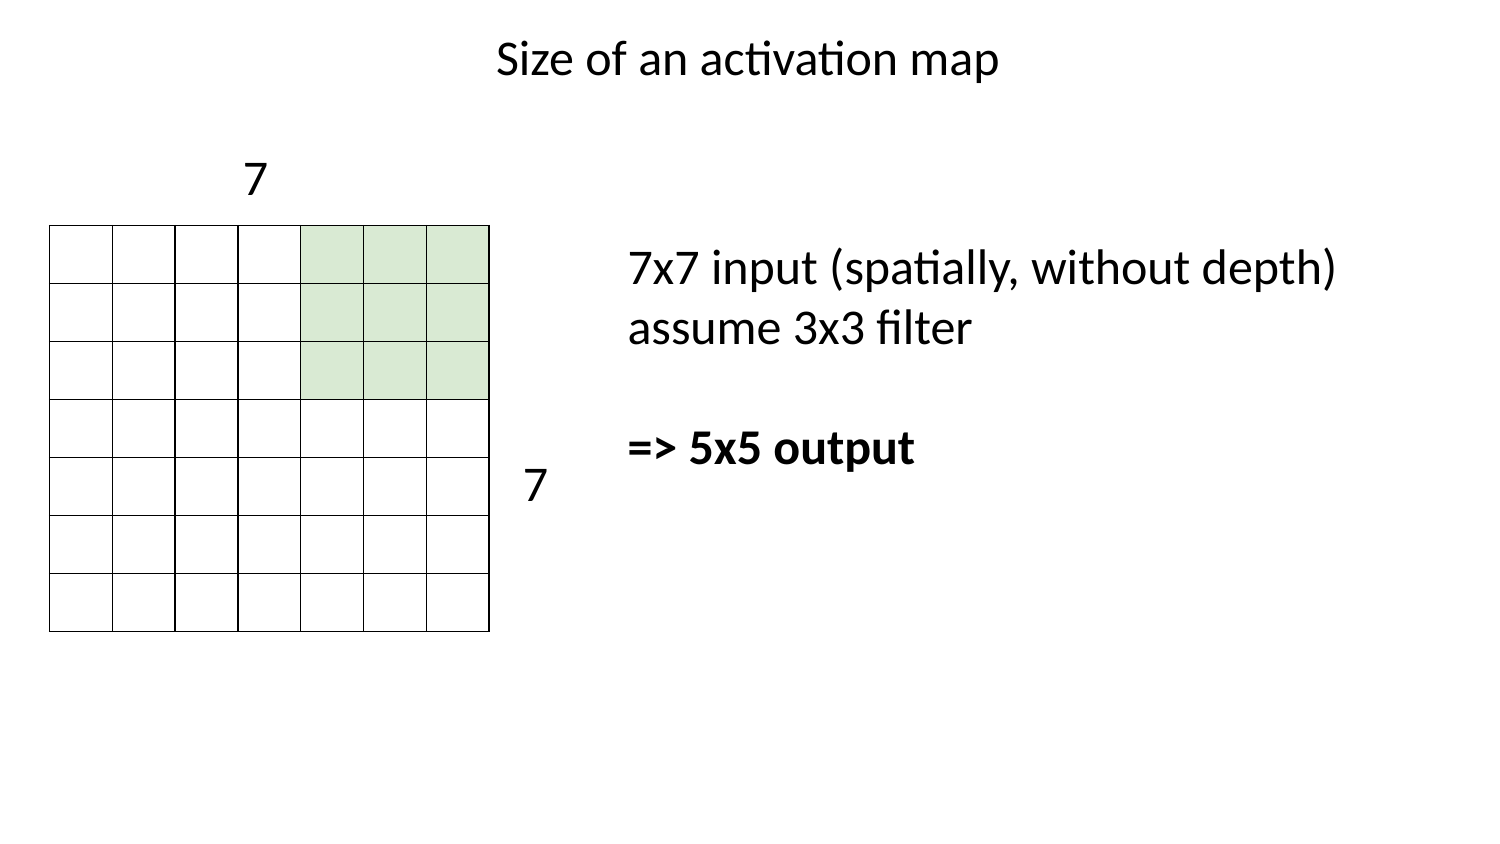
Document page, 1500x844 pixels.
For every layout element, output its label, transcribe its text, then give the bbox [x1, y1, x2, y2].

table_cell [427, 284, 488, 341]
table_header [239, 226, 300, 283]
table_header [50, 226, 112, 283]
table_header [427, 226, 488, 283]
table_cell [113, 284, 174, 341]
table_cell [113, 400, 174, 457]
table_cell [176, 458, 237, 515]
table_cell [364, 284, 426, 341]
table_cell [113, 574, 174, 631]
table_cell [50, 342, 112, 399]
table_cell [427, 342, 488, 399]
table_cell [176, 516, 237, 573]
table_cell [50, 284, 112, 341]
table_cell [239, 516, 300, 573]
table_cell [50, 458, 112, 515]
table_cell [176, 284, 237, 341]
table_cell [176, 342, 237, 399]
table_header [176, 226, 237, 283]
table_cell [364, 574, 426, 631]
text_box 7 [228, 130, 318, 206]
table_cell [427, 458, 488, 515]
table_header [301, 226, 363, 283]
table_cell [364, 458, 426, 515]
table_cell [239, 342, 300, 399]
table_cell [427, 400, 488, 457]
table_cell [239, 284, 300, 341]
table_cell [50, 516, 112, 573]
table_cell [113, 342, 174, 399]
table_cell [239, 458, 300, 515]
table_header [113, 226, 174, 283]
table_cell [50, 574, 112, 631]
table_cell [113, 458, 174, 515]
table_cell [301, 516, 363, 573]
table_cell [301, 284, 363, 341]
table_header [364, 226, 426, 283]
table_cell [239, 400, 300, 457]
table_cell [239, 574, 300, 631]
table_cell [301, 342, 363, 399]
table_cell [301, 400, 363, 457]
table_cell [50, 400, 112, 457]
table_cell [113, 516, 174, 573]
table_cell [427, 516, 488, 573]
table_cell [176, 574, 237, 631]
text_box Size of an activation map [22, 9, 1474, 110]
text_box 7x7 input (spatially, without depth) assume 3x3 filter => 5x5 output [612, 219, 1453, 522]
table_cell [301, 458, 363, 515]
table_cell [176, 400, 237, 457]
table_cell [364, 516, 426, 573]
table_cell [427, 574, 488, 631]
table_cell [301, 574, 363, 631]
text_box 7 [507, 436, 605, 484]
table_cell [364, 400, 426, 457]
table_cell [364, 342, 426, 399]
